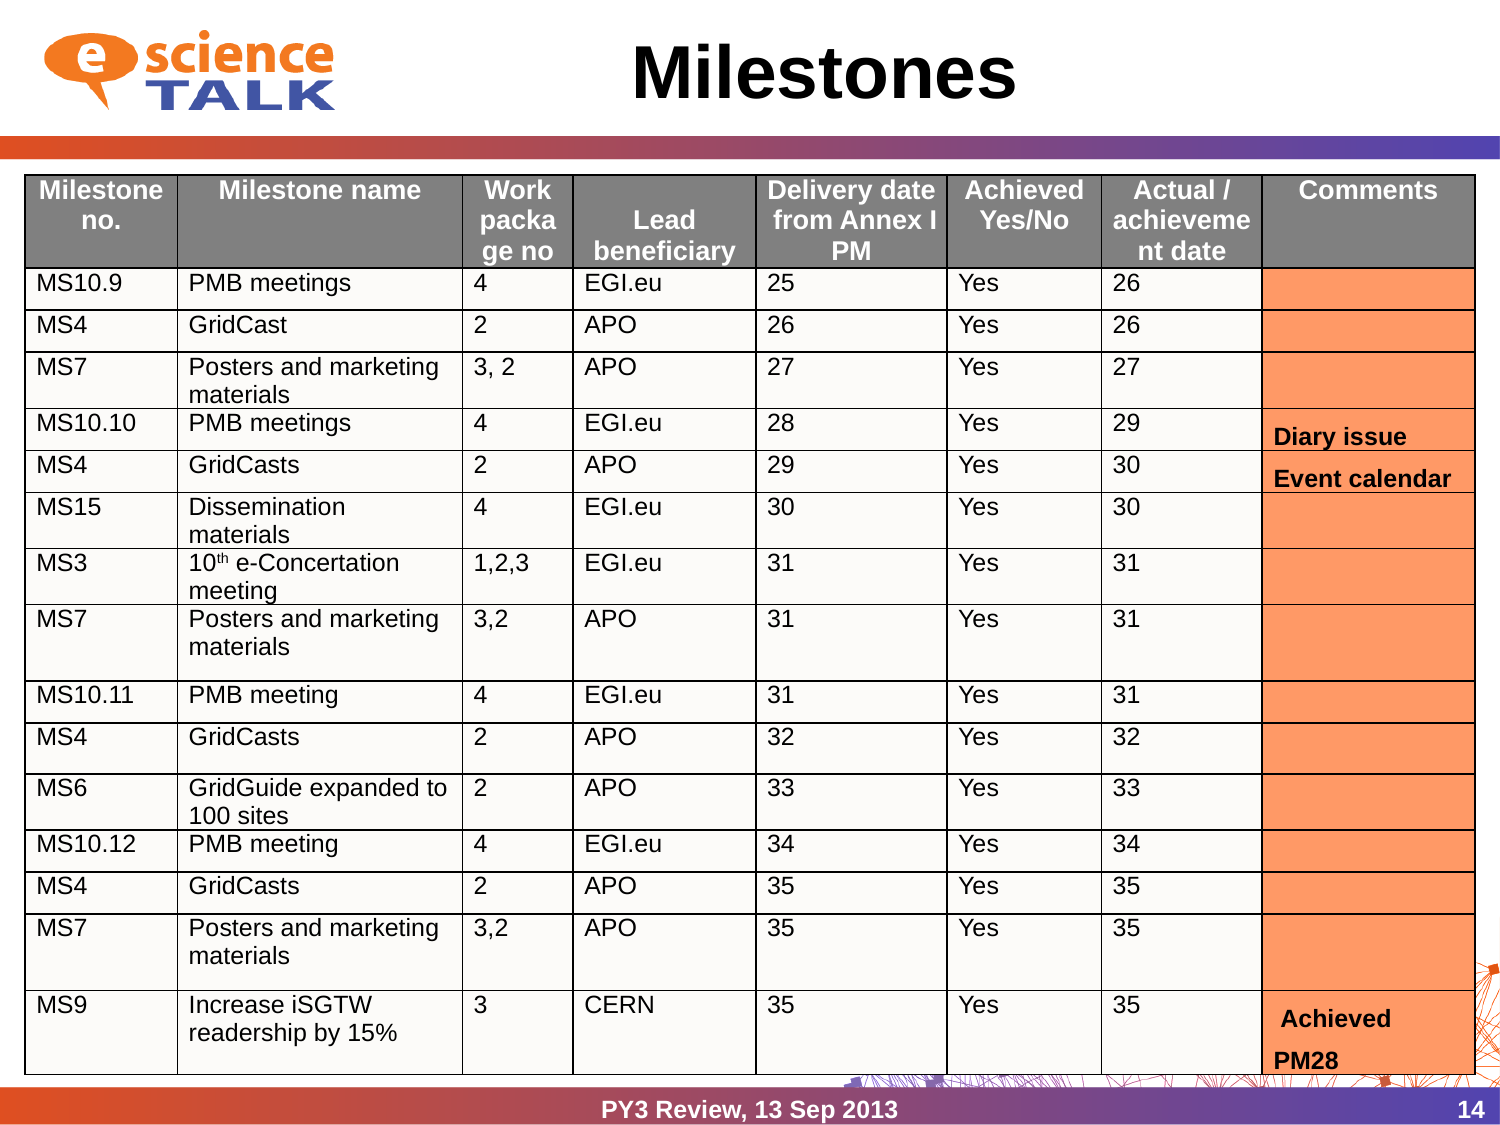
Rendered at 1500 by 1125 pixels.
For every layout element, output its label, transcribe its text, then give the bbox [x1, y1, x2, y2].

table_cell [1263, 724, 1474, 773]
table_cell 33 [1102, 775, 1261, 829]
table_cell APO [574, 605, 755, 680]
table_cell [1263, 493, 1474, 548]
table_cell [1263, 775, 1474, 829]
table_cell 4 [463, 831, 572, 871]
table_header Achieved Yes/No [948, 176, 1101, 267]
table_cell 2 [463, 873, 572, 913]
table_cell Dissemination materials [178, 493, 462, 548]
table_header Milestone name [178, 176, 462, 267]
table_cell 31 [1102, 549, 1261, 604]
table_cell MS7 [26, 915, 177, 990]
table_cell Yes [948, 409, 1101, 450]
table_header Delivery date from Annex I PM [757, 176, 946, 267]
table_cell MS7 [26, 353, 177, 408]
table_cell Yes [948, 311, 1101, 351]
table_cell Yes [948, 991, 1101, 1074]
table_cell 29 [1102, 409, 1261, 450]
table_cell 35 [757, 873, 946, 913]
table_cell Yes [948, 605, 1101, 680]
table_cell 30 [1102, 493, 1261, 548]
table_cell GridGuide expanded to 100 sites [178, 775, 462, 829]
table_cell 3,2 [463, 915, 572, 990]
table_cell PMB meeting [178, 831, 462, 871]
table_cell 34 [1102, 831, 1261, 871]
table_cell Diary issue [1263, 409, 1474, 450]
table_cell 35 [1102, 991, 1261, 1074]
table_cell MS7 [26, 605, 177, 680]
table_cell APO [574, 915, 755, 990]
table_cell Posters and marketing materials [178, 605, 462, 680]
table_cell MS4 [26, 724, 177, 773]
table_header Work package no [463, 176, 572, 267]
table_cell 32 [1102, 724, 1261, 773]
table_cell MS6 [26, 775, 177, 829]
table_cell 26 [757, 311, 946, 351]
table_cell EGI.eu [574, 682, 755, 722]
table_cell [1263, 831, 1474, 871]
table_cell GridCasts [178, 873, 462, 913]
table_cell [1263, 605, 1474, 680]
table_cell 34 [757, 831, 946, 871]
table_cell [1263, 549, 1474, 604]
table_cell 1,2,3 [463, 549, 572, 604]
table_cell 31 [757, 682, 946, 722]
table_cell 10th e-Concertation meeting [178, 549, 462, 604]
table_cell 3 [463, 991, 572, 1074]
table_cell MS4 [26, 451, 177, 492]
table_cell MS10.10 [26, 409, 177, 450]
table_cell [1263, 682, 1474, 722]
table_cell Yes [948, 873, 1101, 913]
table_cell 28 [757, 409, 946, 450]
table_cell Achieved PM28 [1263, 991, 1474, 1074]
table_cell Yes [948, 775, 1101, 829]
table_cell 4 [463, 682, 572, 722]
table_cell [1263, 311, 1474, 351]
table_cell APO [574, 873, 755, 913]
table_header Milestone no. [26, 176, 177, 267]
table_header Lead beneficiary [574, 176, 755, 267]
table_cell Yes [948, 493, 1101, 548]
table_cell MS10.9 [26, 269, 177, 309]
table_cell EGI.eu [574, 269, 755, 309]
table_cell 35 [757, 991, 946, 1074]
table_cell MS10.12 [26, 831, 177, 871]
table_cell EGI.eu [574, 493, 755, 548]
table_header Actual / achievement date [1102, 176, 1261, 267]
table_cell Yes [948, 915, 1101, 990]
table_cell PMB meeting [178, 682, 462, 722]
table_cell Yes [948, 724, 1101, 773]
table_cell Yes [948, 831, 1101, 871]
title Milestones [150, 0, 1500, 138]
table_cell 4 [463, 493, 572, 548]
table_cell Increase iSGTW readership by 15% [178, 991, 462, 1074]
table_cell 30 [1102, 451, 1261, 492]
table_cell 33 [757, 775, 946, 829]
table_cell GridCast [178, 311, 462, 351]
table_cell EGI.eu [574, 409, 755, 450]
table_cell 3,2 [463, 605, 572, 680]
table_cell 27 [757, 353, 946, 408]
table_cell 31 [757, 549, 946, 604]
table_header Comments [1263, 176, 1474, 267]
table_cell Event calendar [1263, 451, 1474, 492]
table_cell MS10.11 [26, 682, 177, 722]
table_cell [1263, 269, 1474, 309]
table_cell APO [574, 775, 755, 829]
picture [0, 0, 1500, 1125]
table_cell Posters and marketing materials [178, 353, 462, 408]
table_cell 31 [1102, 682, 1261, 722]
table_cell 26 [1102, 269, 1261, 309]
table_cell 35 [1102, 873, 1261, 913]
table_cell APO [574, 451, 755, 492]
table_cell MS4 [26, 873, 177, 913]
table_cell Yes [948, 682, 1101, 722]
table_cell MS4 [26, 311, 177, 351]
table_cell [1263, 915, 1474, 990]
table_cell 31 [757, 605, 946, 680]
table_cell 4 [463, 409, 572, 450]
table_cell 3, 2 [463, 353, 572, 408]
table_cell APO [574, 353, 755, 408]
table_cell EGI.eu [574, 831, 755, 871]
table_cell EGI.eu [574, 549, 755, 604]
table_cell 25 [757, 269, 946, 309]
table_cell 29 [757, 451, 946, 492]
table_cell PMB meetings [178, 269, 462, 309]
table_cell Yes [948, 451, 1101, 492]
table_cell MS3 [26, 549, 177, 604]
table_cell APO [574, 311, 755, 351]
table_cell 2 [463, 451, 572, 492]
footer PY3 Review, 13 Sep 2013 [512, 1085, 988, 1125]
table_cell PMB meetings [178, 409, 462, 450]
table_cell [1263, 873, 1474, 913]
table_cell 31 [1102, 605, 1261, 680]
table_cell GridCasts [178, 451, 462, 492]
table_cell 35 [757, 915, 946, 990]
table_cell 2 [463, 311, 572, 351]
table_cell Yes [948, 353, 1101, 408]
table_cell [1263, 353, 1474, 408]
table_cell CERN [574, 991, 755, 1074]
table_cell Yes [948, 269, 1101, 309]
table_cell 2 [463, 775, 572, 829]
slide_number 14 [1149, 1085, 1500, 1125]
table_cell 35 [1102, 915, 1261, 990]
table_cell 27 [1102, 353, 1261, 408]
table_cell GridCasts [178, 724, 462, 773]
table_cell Yes [948, 549, 1101, 604]
table_cell 4 [463, 269, 572, 309]
table_cell APO [574, 724, 755, 773]
table_cell 32 [757, 724, 946, 773]
table_cell MS15 [26, 493, 177, 548]
table_cell 30 [757, 493, 946, 548]
table_cell MS9 [26, 991, 177, 1074]
table_cell Posters and marketing materials [178, 915, 462, 990]
table_cell 2 [463, 724, 572, 773]
table_cell 26 [1102, 311, 1261, 351]
